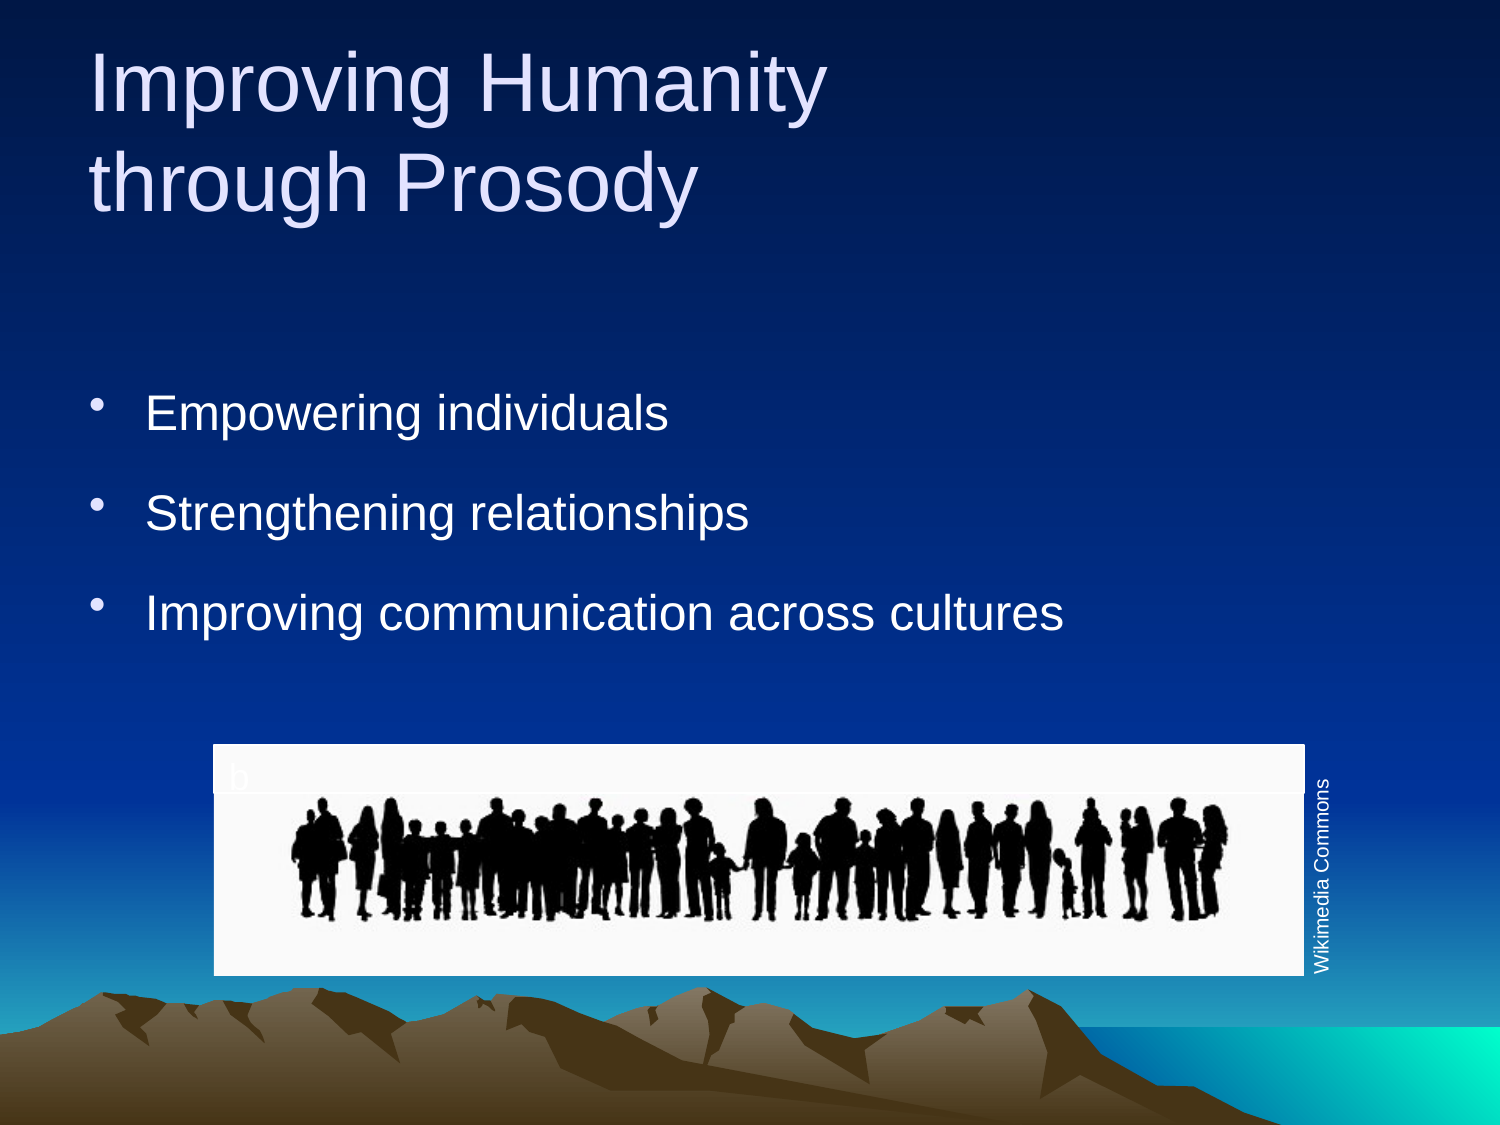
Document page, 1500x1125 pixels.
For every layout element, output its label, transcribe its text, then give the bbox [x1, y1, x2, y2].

title Improving Humanity through Prosody [73, 11, 1323, 244]
list Empowering individuals Strengthening relationships Improving communication across cultures [73, 343, 1374, 988]
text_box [213, 744, 1341, 990]
